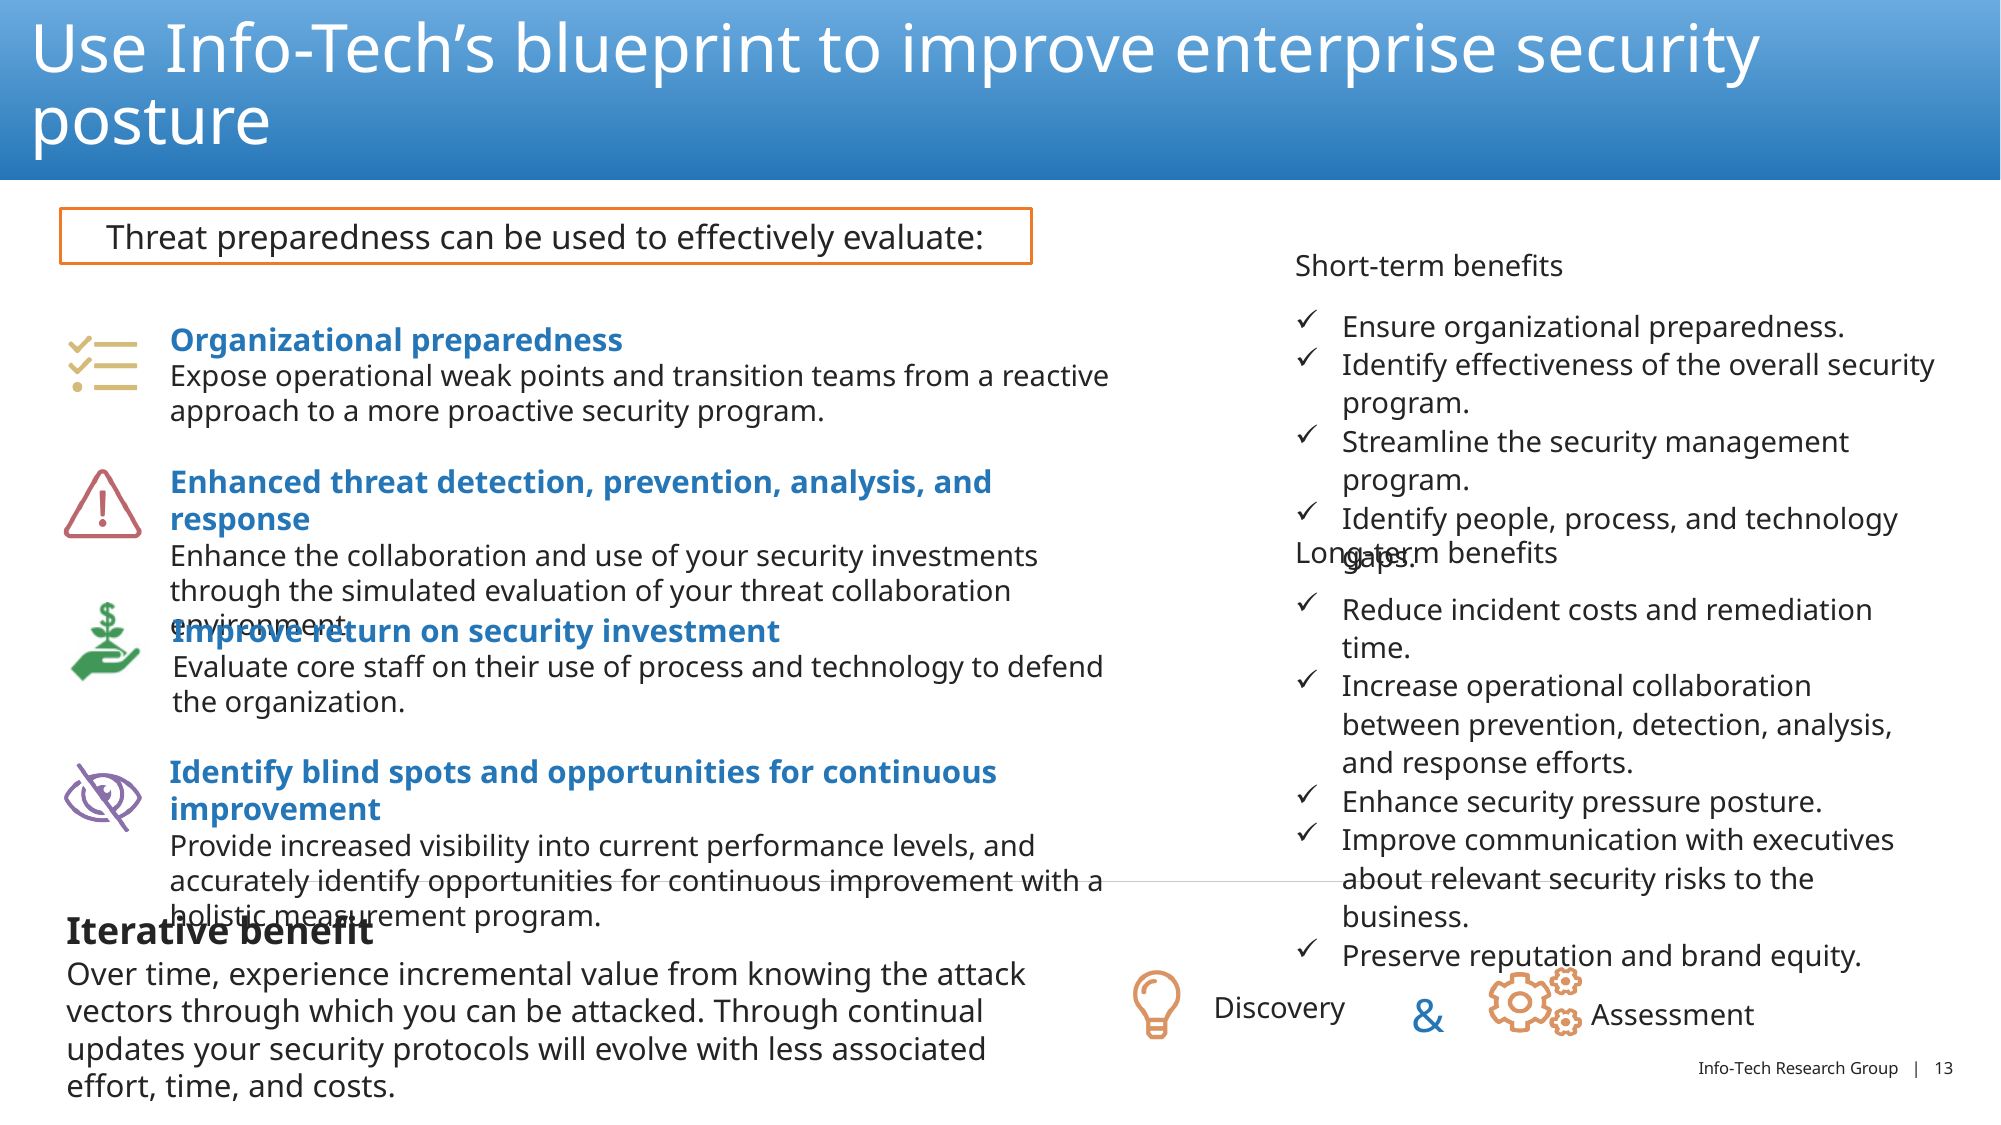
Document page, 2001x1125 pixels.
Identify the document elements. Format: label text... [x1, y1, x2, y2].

text_box Reduce incident costs and remediation time. Increase operational collaboration between prevention, detection, analysis, and response efforts. Enhance security pressure posture. Improve communication with executives about relevant security risks to the business. Preserve reputation and brand equity. [1295, 587, 1936, 875]
text_box Threat preparedness can be used to effectively evaluate: [60, 208, 1032, 264]
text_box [51, 899, 1059, 1116]
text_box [1104, 952, 1398, 1057]
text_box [50, 454, 1132, 579]
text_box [1478, 949, 1780, 1054]
text_box Ensure organizational preparedness. Identify effectiveness of the overall security program. Streamline the security management program. Identify people, process, and technology gaps. [1295, 304, 1936, 467]
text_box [50, 311, 1132, 437]
text_box Short-term benefits [1295, 244, 1877, 305]
title Use Info-Tech’s blueprint to improve enterprise security posture [0, 0, 2001, 180]
text_box & [1389, 981, 1467, 1065]
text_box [50, 744, 1132, 869]
text_box Long-term benefits [1295, 530, 1897, 591]
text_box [50, 602, 1135, 701]
